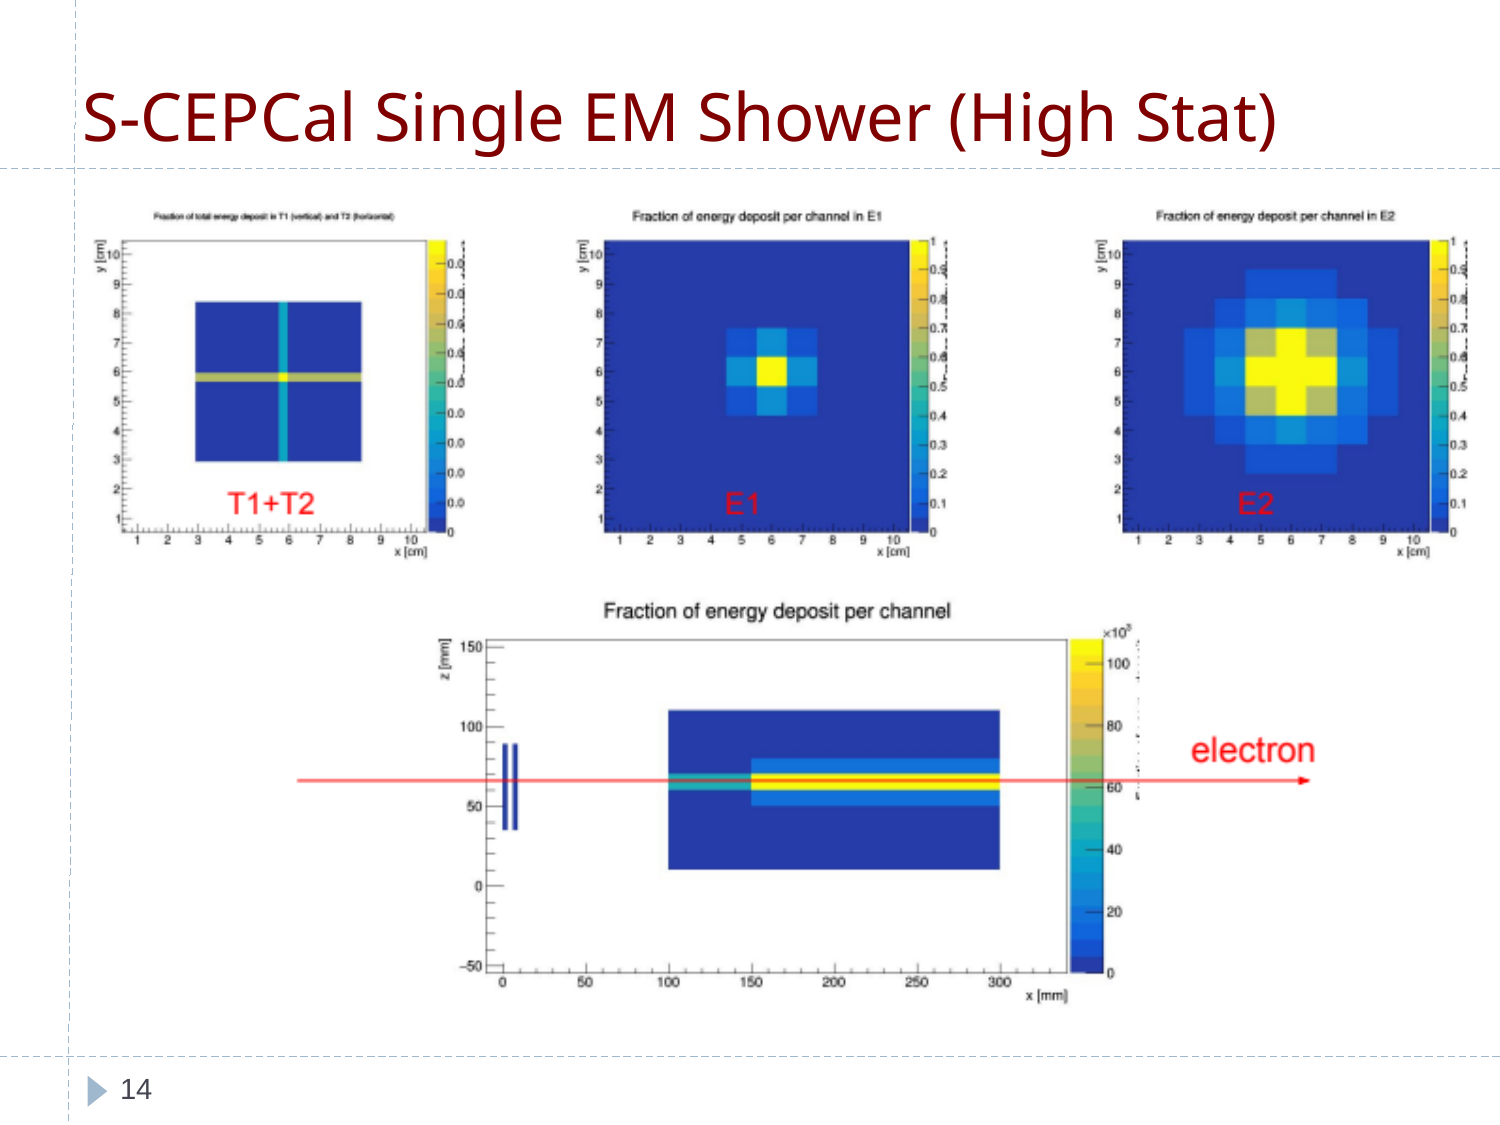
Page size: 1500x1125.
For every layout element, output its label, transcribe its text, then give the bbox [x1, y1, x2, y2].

slide_number 14 [111, 1062, 301, 1115]
title S-CEPCal Single EM Shower (High Stat) [74, 0, 1426, 163]
picture [74, 195, 1478, 1009]
